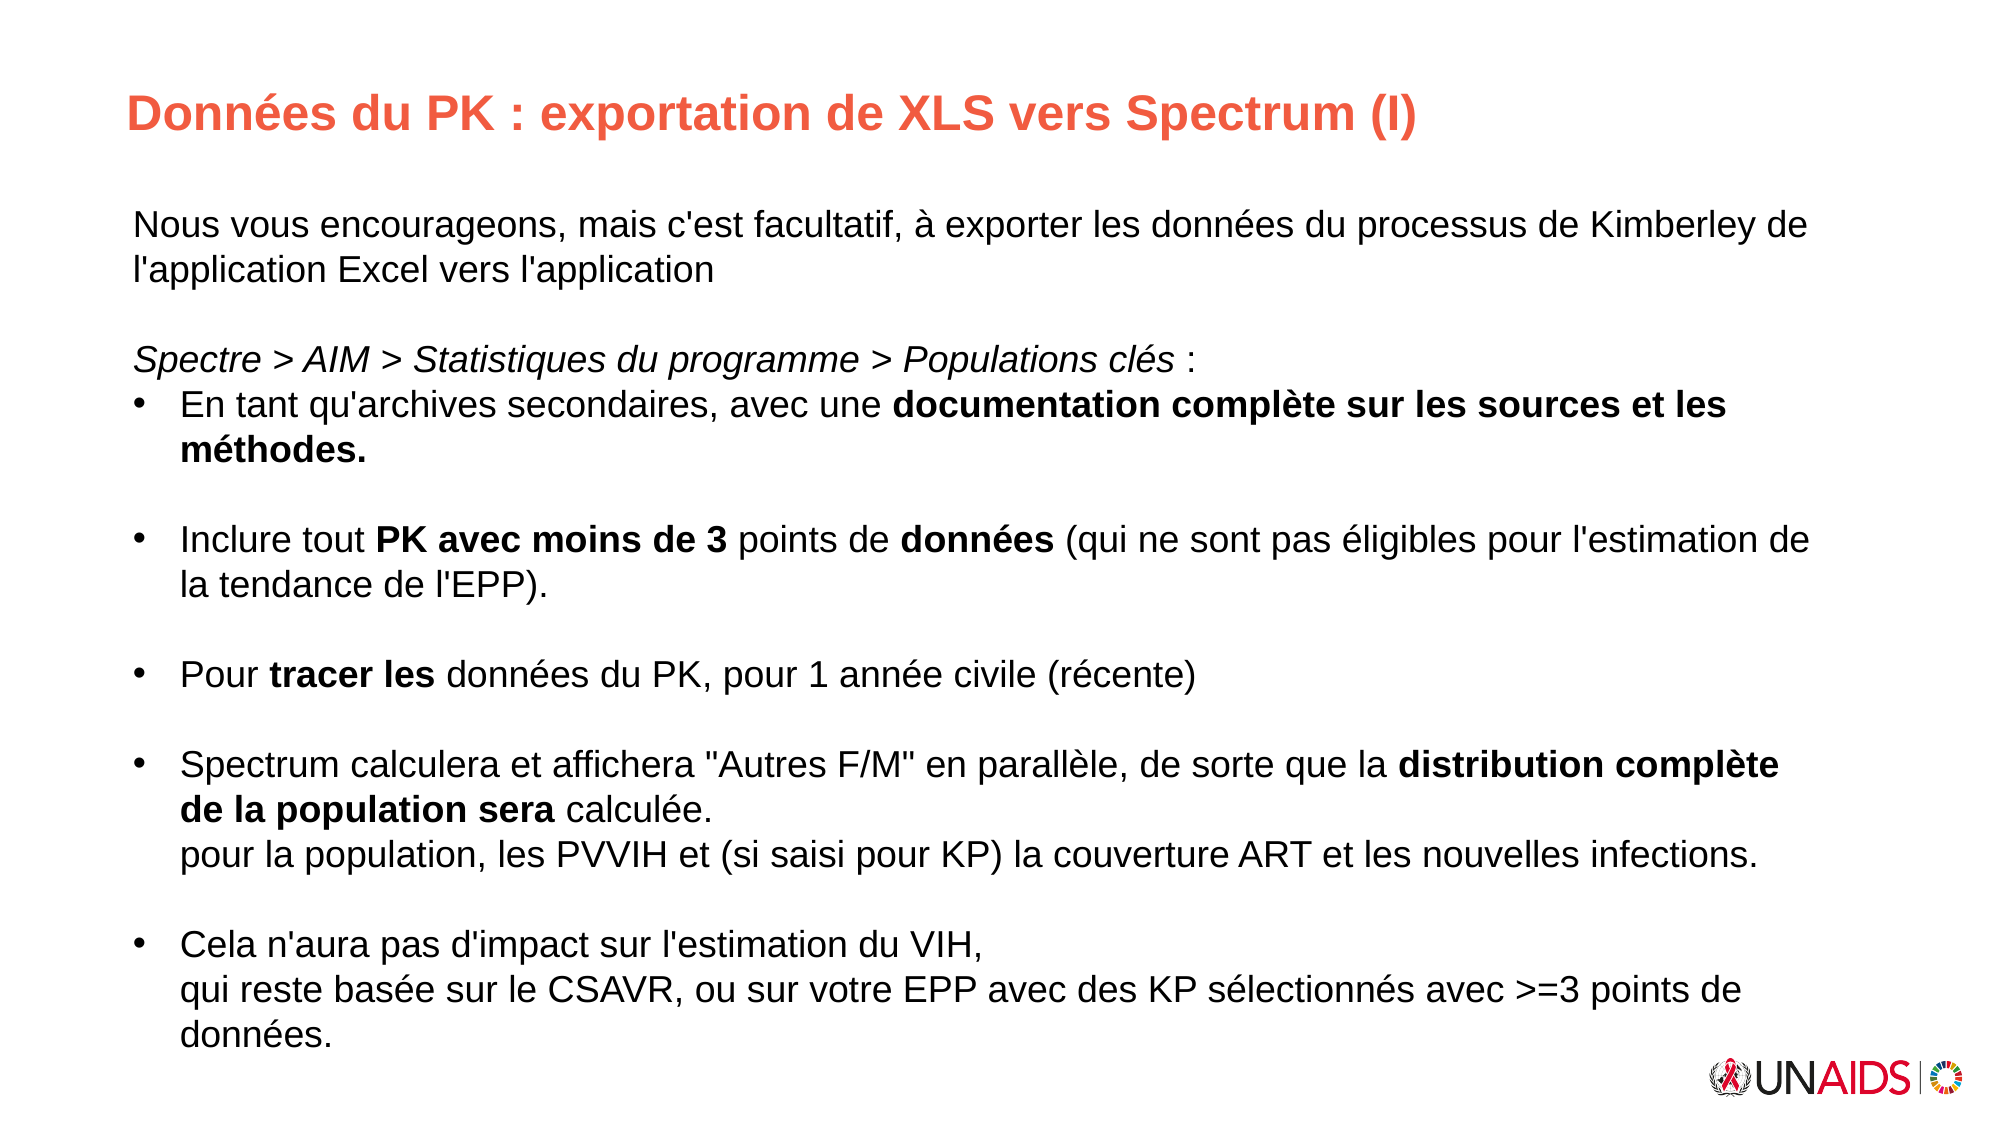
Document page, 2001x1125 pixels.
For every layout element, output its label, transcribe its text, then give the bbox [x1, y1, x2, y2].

text_box Nous vous encourageons, mais c'est facultatif, à exporter les données du processus de Kimberley de l'application Excel vers l'application Spectre > AIM > Statistiques du programme > Populations clés : En tant qu'archives secondaires, avec une documentation complète sur les sources et les méthodes. Inclure tout PK avec moins de 3 points de données (qui ne sont pas éligibles pour l'estimation de la tendance de l'EPP). Pour tracer les données du PK, pour 1 année civile (récente) Spectrum calculera et affichera "Autres F/M" en parallèle, de sorte que la distribution complète de la population sera calculée. pour la population, les PVVIH et (si saisi pour KP) la couverture ART et les nouvelles infections. Cela n'aura pas d'impact sur l'estimation du VIH, qui reste basée sur le CSAVR, ou sur votre EPP avec des KP sélectionnés avec >=3 points de données. [118, 192, 1845, 1125]
picture [1845, 1058, 1963, 1097]
text_box Données du PK : exportation de XLS vers Spectrum (I) [111, 73, 1852, 149]
